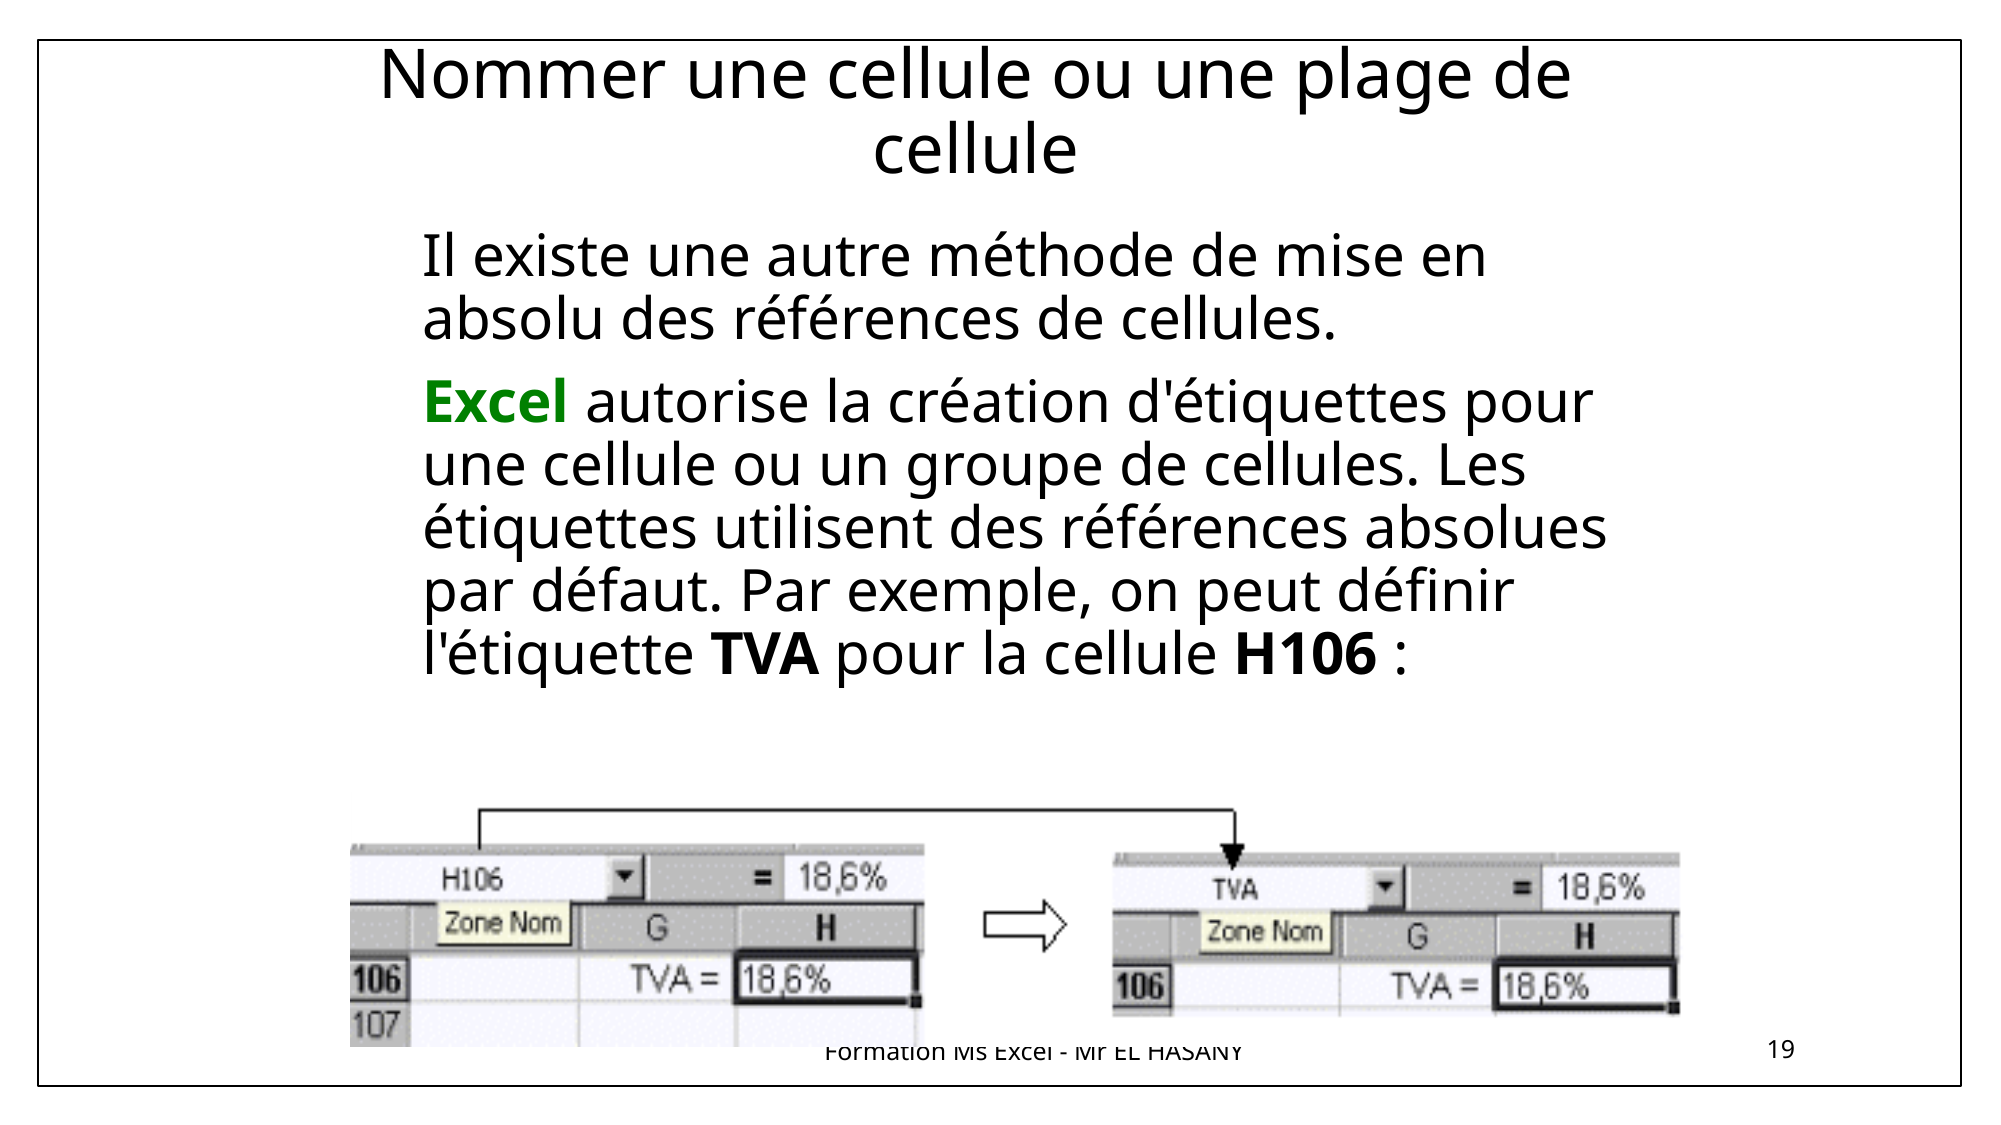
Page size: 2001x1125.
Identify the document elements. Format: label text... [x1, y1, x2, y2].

footer Formation Ms Excel - Mr EL HASANY [647, 1056, 1422, 1081]
list Il existe une autre méthode de mise en absolu des références de cellules. Excel autorise la création d'étiquettes pour une cellule ou un groupe de cellules. Les étiquettes utilisent des références absolues par défaut. Par exemple, on peut définir l'étiquette TVA pour la cellule H106 : [362, 218, 1663, 790]
title Nommer une cellule ou une plage de cellule [338, 31, 1614, 197]
slide_number 19 [1530, 1020, 1811, 1081]
picture [349, 792, 1686, 1048]
